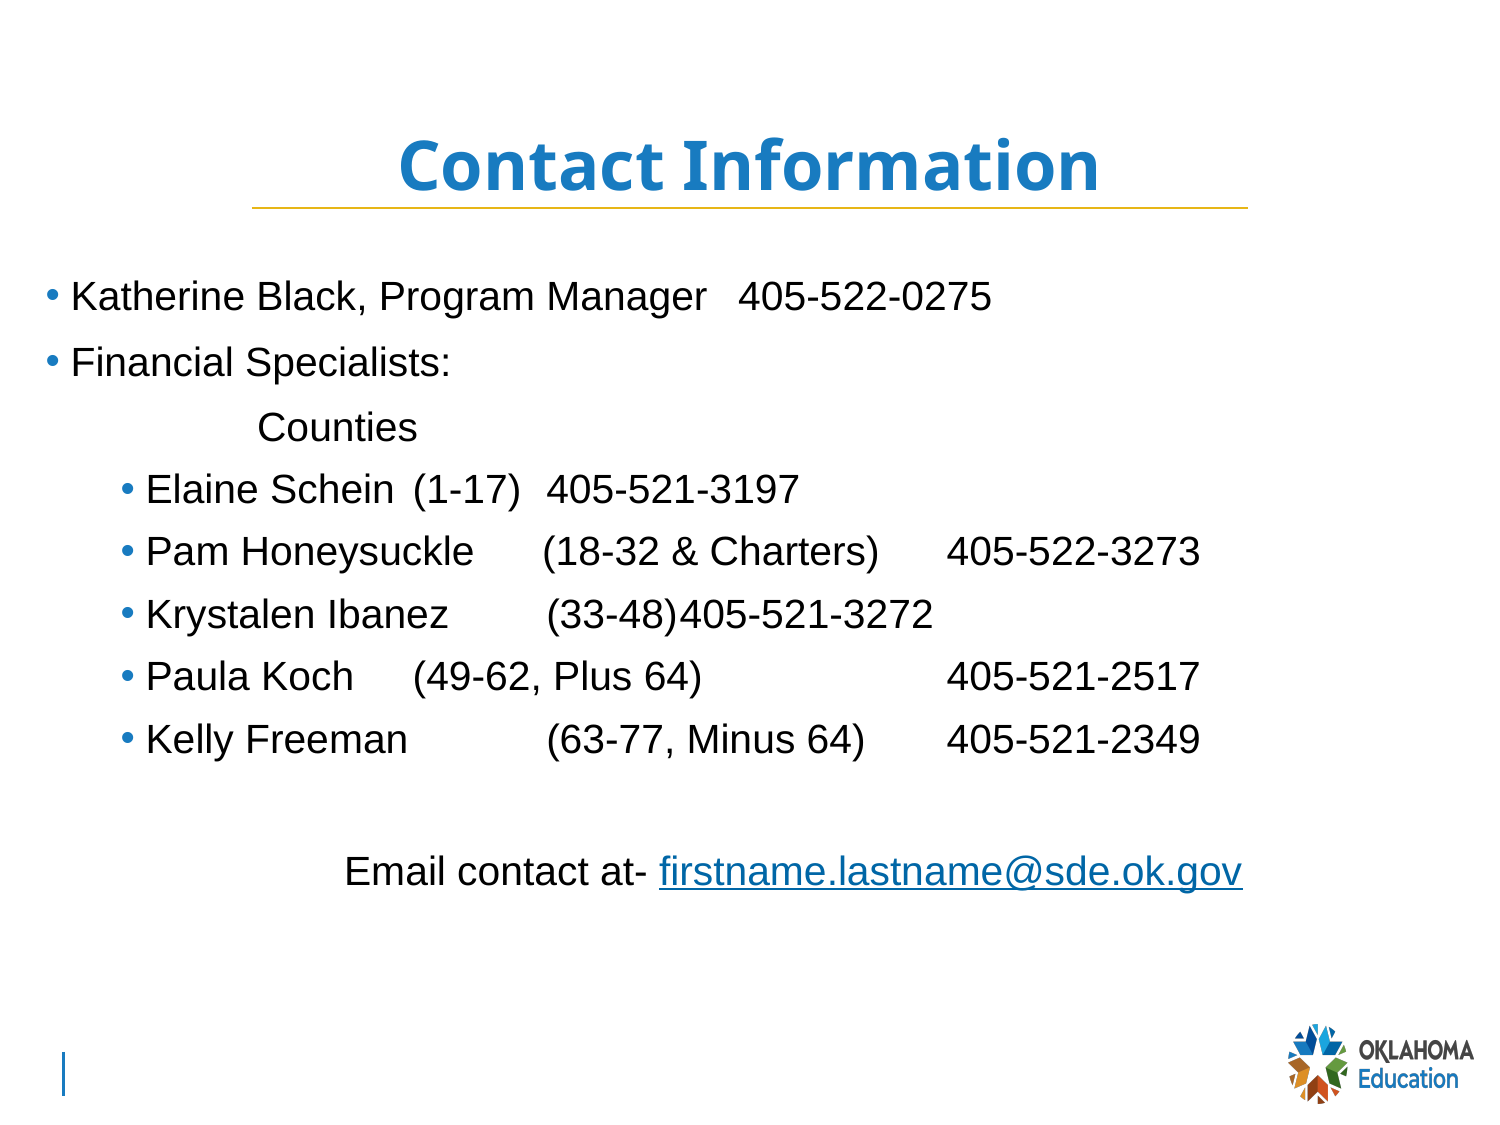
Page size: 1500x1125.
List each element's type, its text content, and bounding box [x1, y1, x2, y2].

list Katherine Black, Program Manager 405-522-0275 Financial Specialists: Counties Elaine Schein (1-17) 405-521-3197 Pam Honeysuckle (18-32 & Charters) 405-522-3273 Krystalen Ibanez (33-48) 405-521-3272 Paula Koch (49-62, Plus 64) 405-521-2517 Kelly Freeman (63-77, Minus 64) 405-521-2349 Email contact at- firstname.lastname@sde.ok.gov [30, 262, 1482, 1075]
title Contact Information [36, 59, 1464, 262]
picture [1288, 1075, 1474, 1104]
